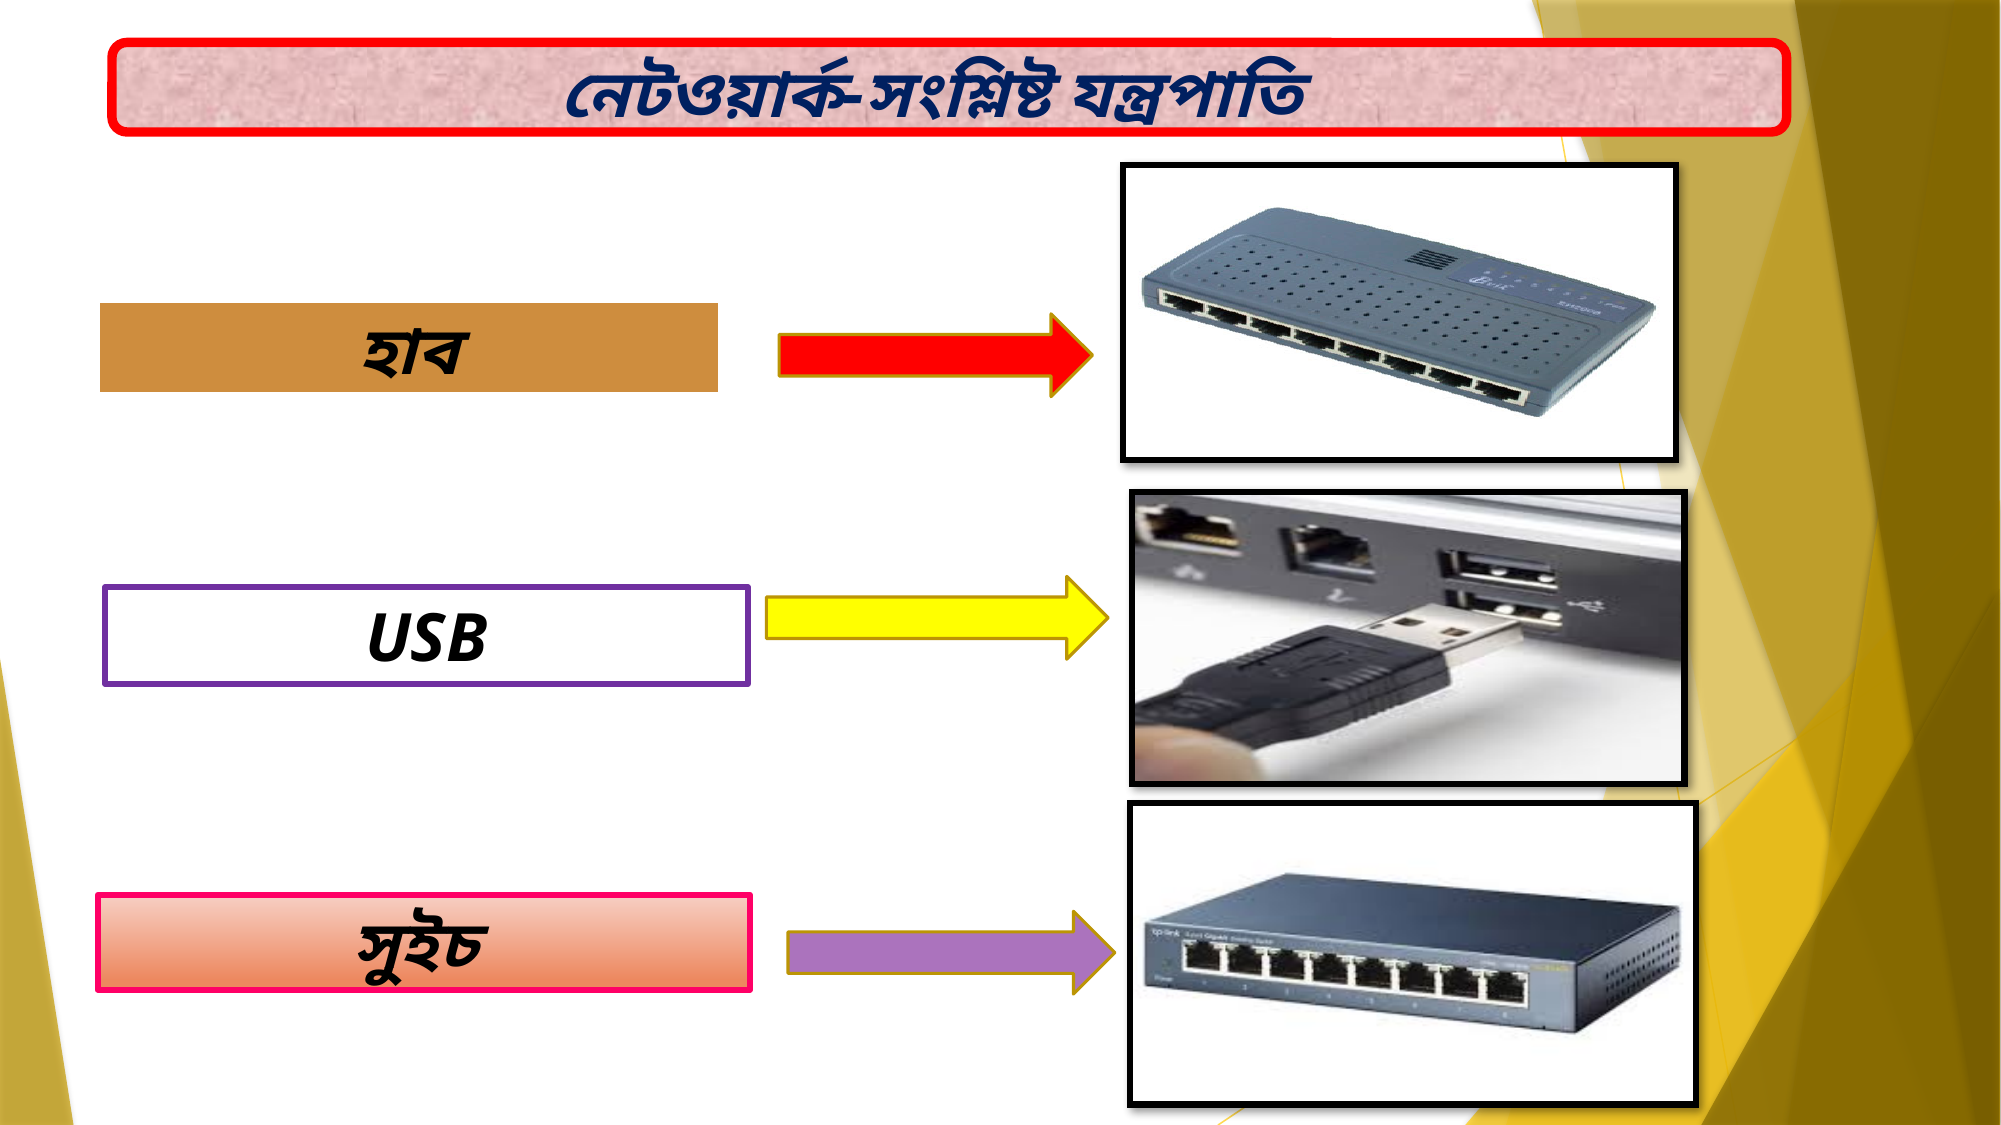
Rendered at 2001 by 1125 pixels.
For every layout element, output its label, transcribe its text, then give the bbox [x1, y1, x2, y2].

text_box নেটওয়ার্ক-সংশ্লিষ্ট যন্ত্রপাতি [111, 42, 1787, 132]
text_box [764, 574, 1110, 661]
text_box [777, 312, 1094, 399]
picture [1125, 167, 1674, 458]
text_box [786, 909, 1117, 996]
text_box USB [104, 586, 749, 685]
picture [1132, 805, 1693, 1102]
text_box সুইচ [97, 894, 751, 991]
picture [1134, 494, 1682, 782]
text_box হাব [95, 298, 723, 397]
